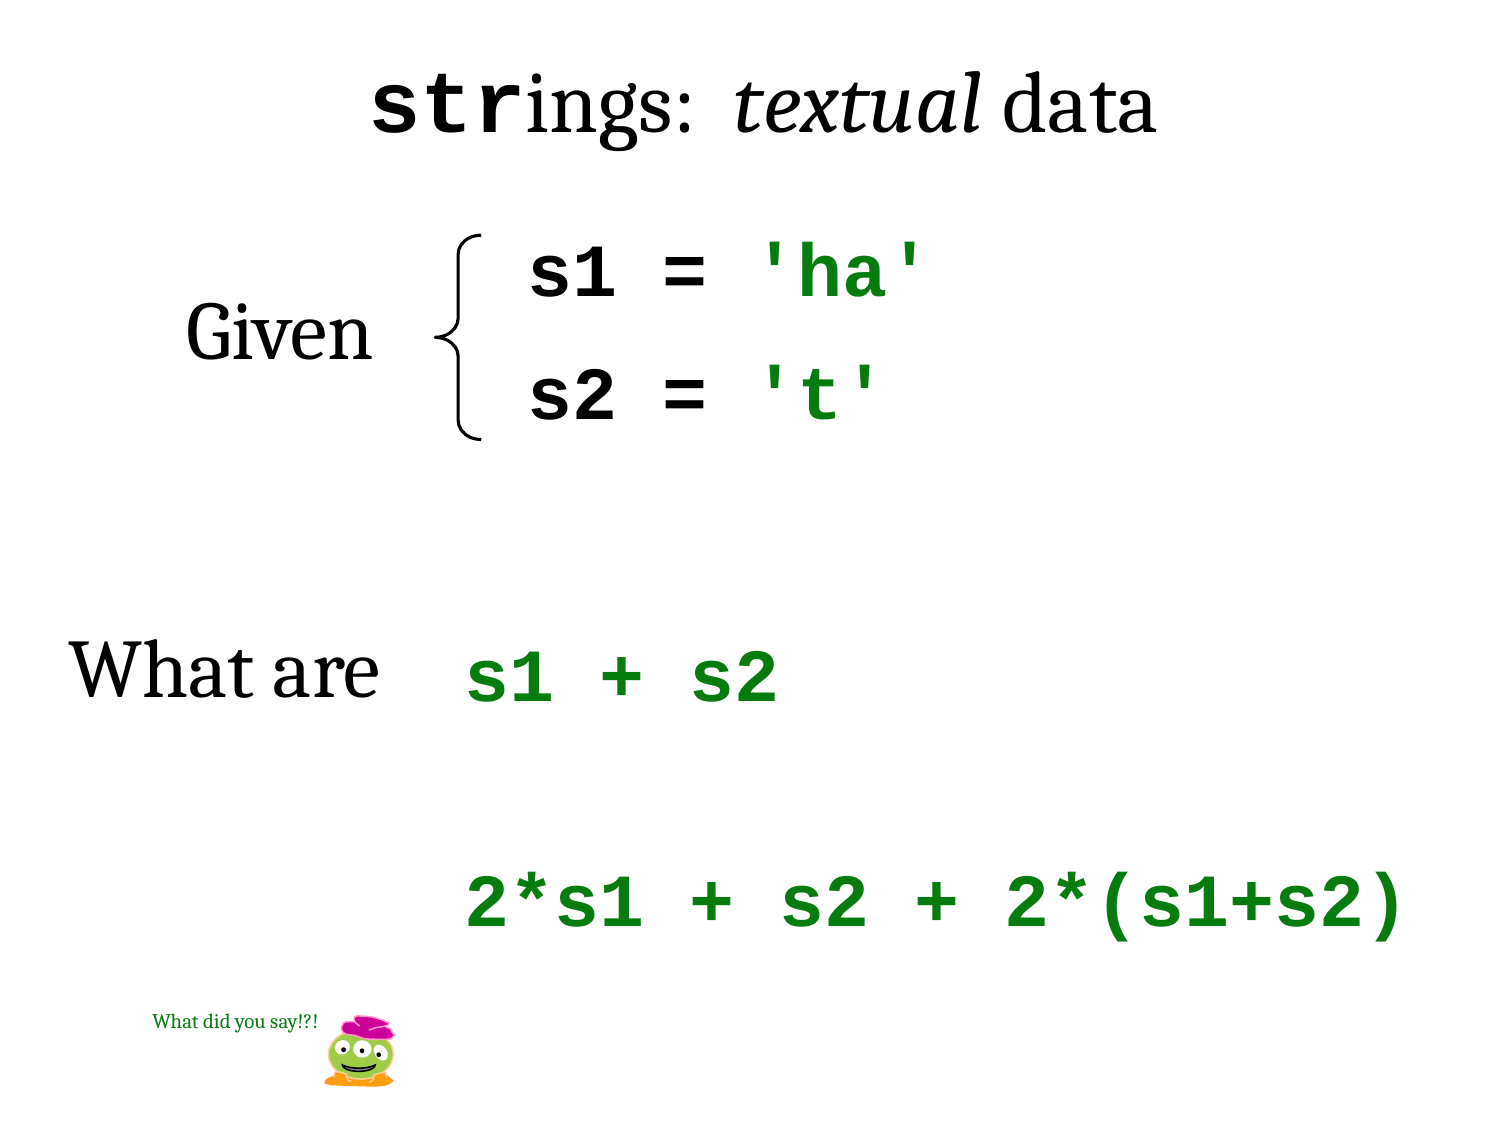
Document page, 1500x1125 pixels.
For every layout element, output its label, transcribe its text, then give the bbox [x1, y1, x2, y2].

text_box strings: textual data [237, 37, 1290, 158]
text_box Given [482, 268, 962, 384]
text_box What are [53, 606, 631, 722]
text_box Given [172, 268, 458, 384]
text_box What did you say!?! [137, 999, 413, 1040]
text_box [435, 235, 482, 440]
text_box s1 + s2 [449, 618, 891, 724]
text_box s2 = 't' [512, 384, 954, 443]
text_box s1 = 'ha' [512, 214, 1203, 320]
text_box 2*s1 + s2 + 2*(s1+s2) [450, 843, 1500, 949]
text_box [325, 1015, 396, 1087]
